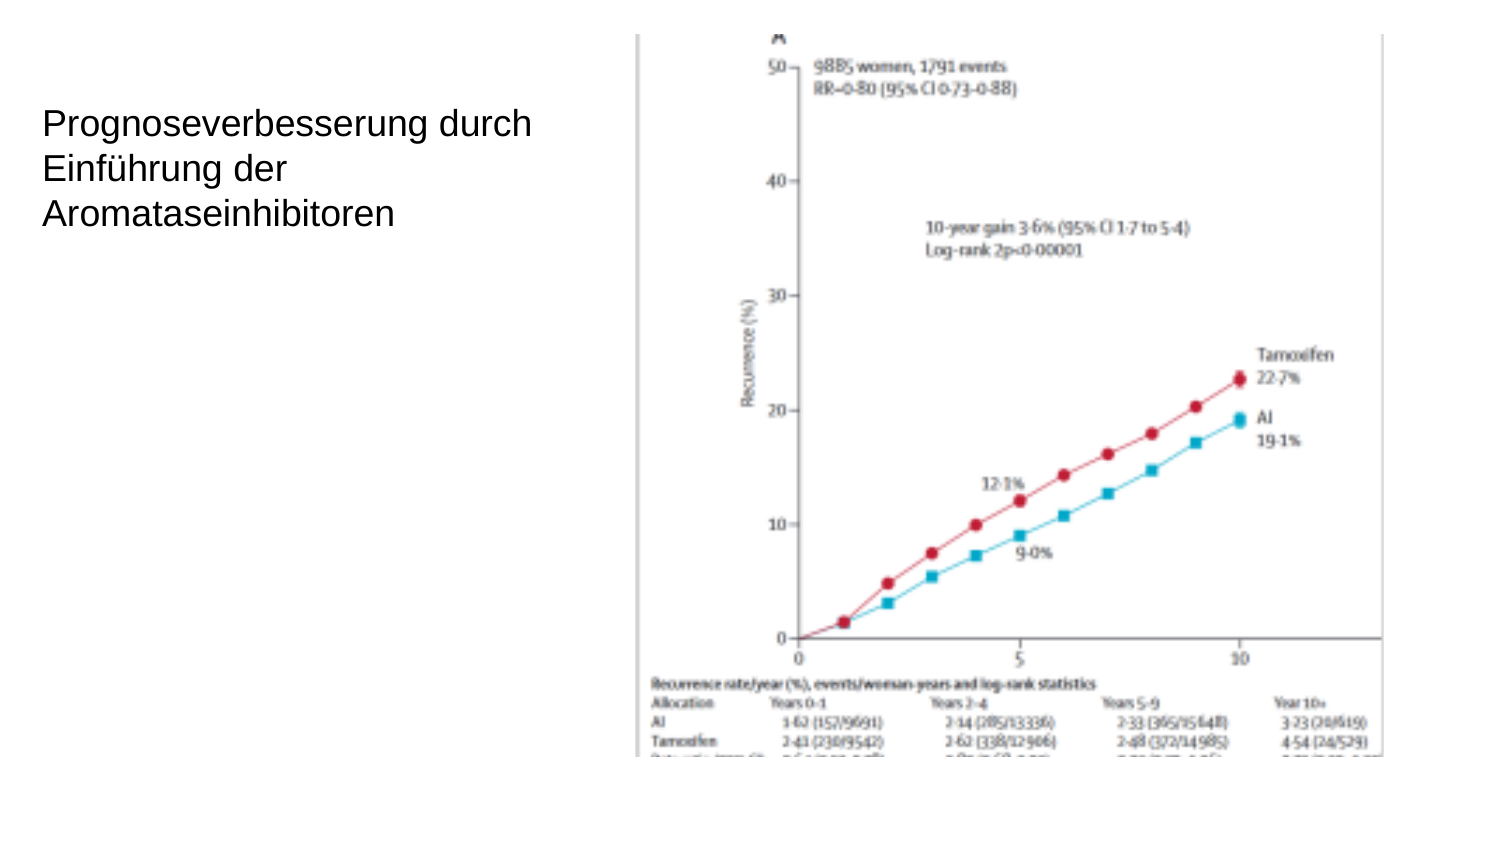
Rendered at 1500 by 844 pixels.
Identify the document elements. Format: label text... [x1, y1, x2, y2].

picture [635, 34, 1384, 757]
text_box Prognoseverbesserung durch Einführung der Aromataseinhibitoren [27, 91, 590, 241]
